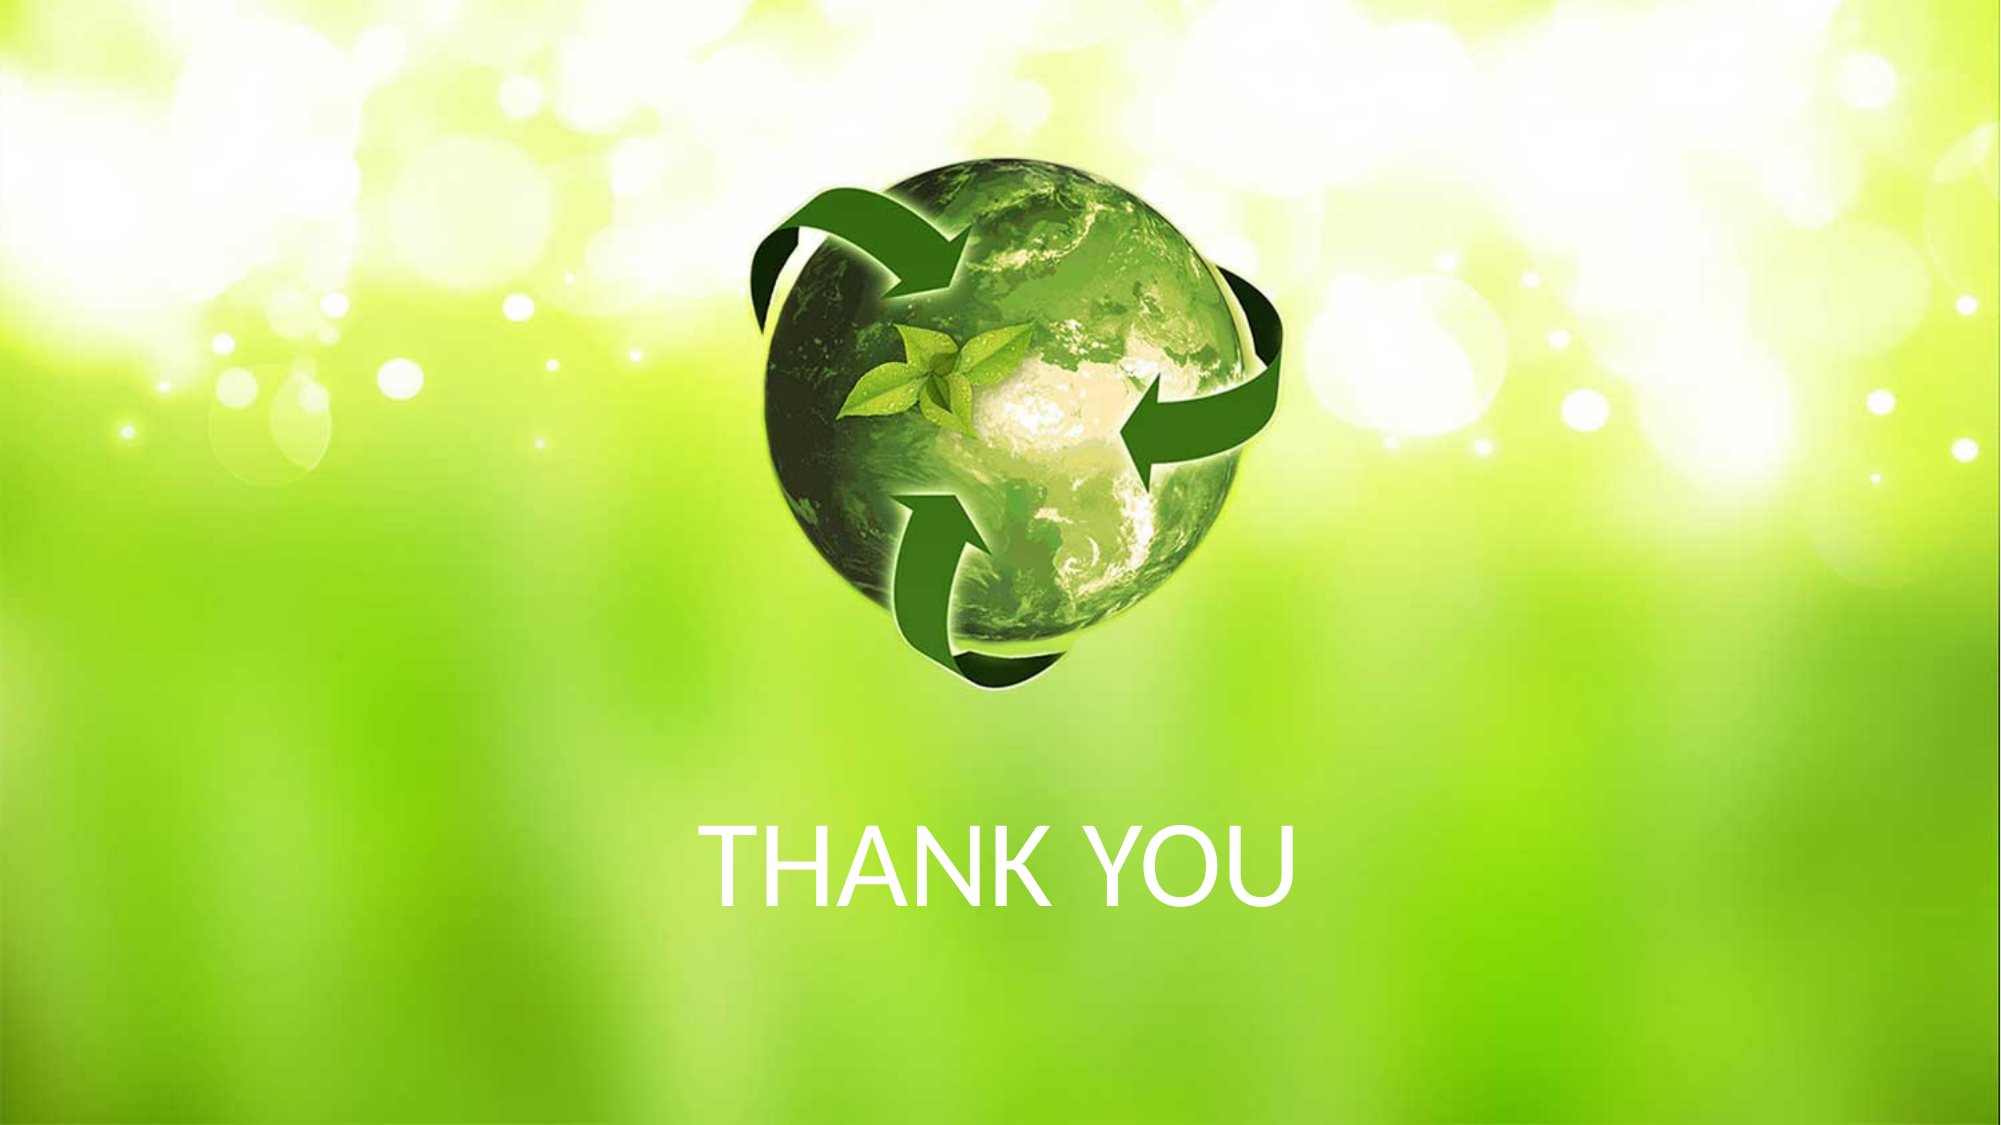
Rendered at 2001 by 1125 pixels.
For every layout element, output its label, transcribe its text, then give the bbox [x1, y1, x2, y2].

text_box THANK YOU [0, 774, 2000, 939]
picture [0, 0, 2001, 1125]
